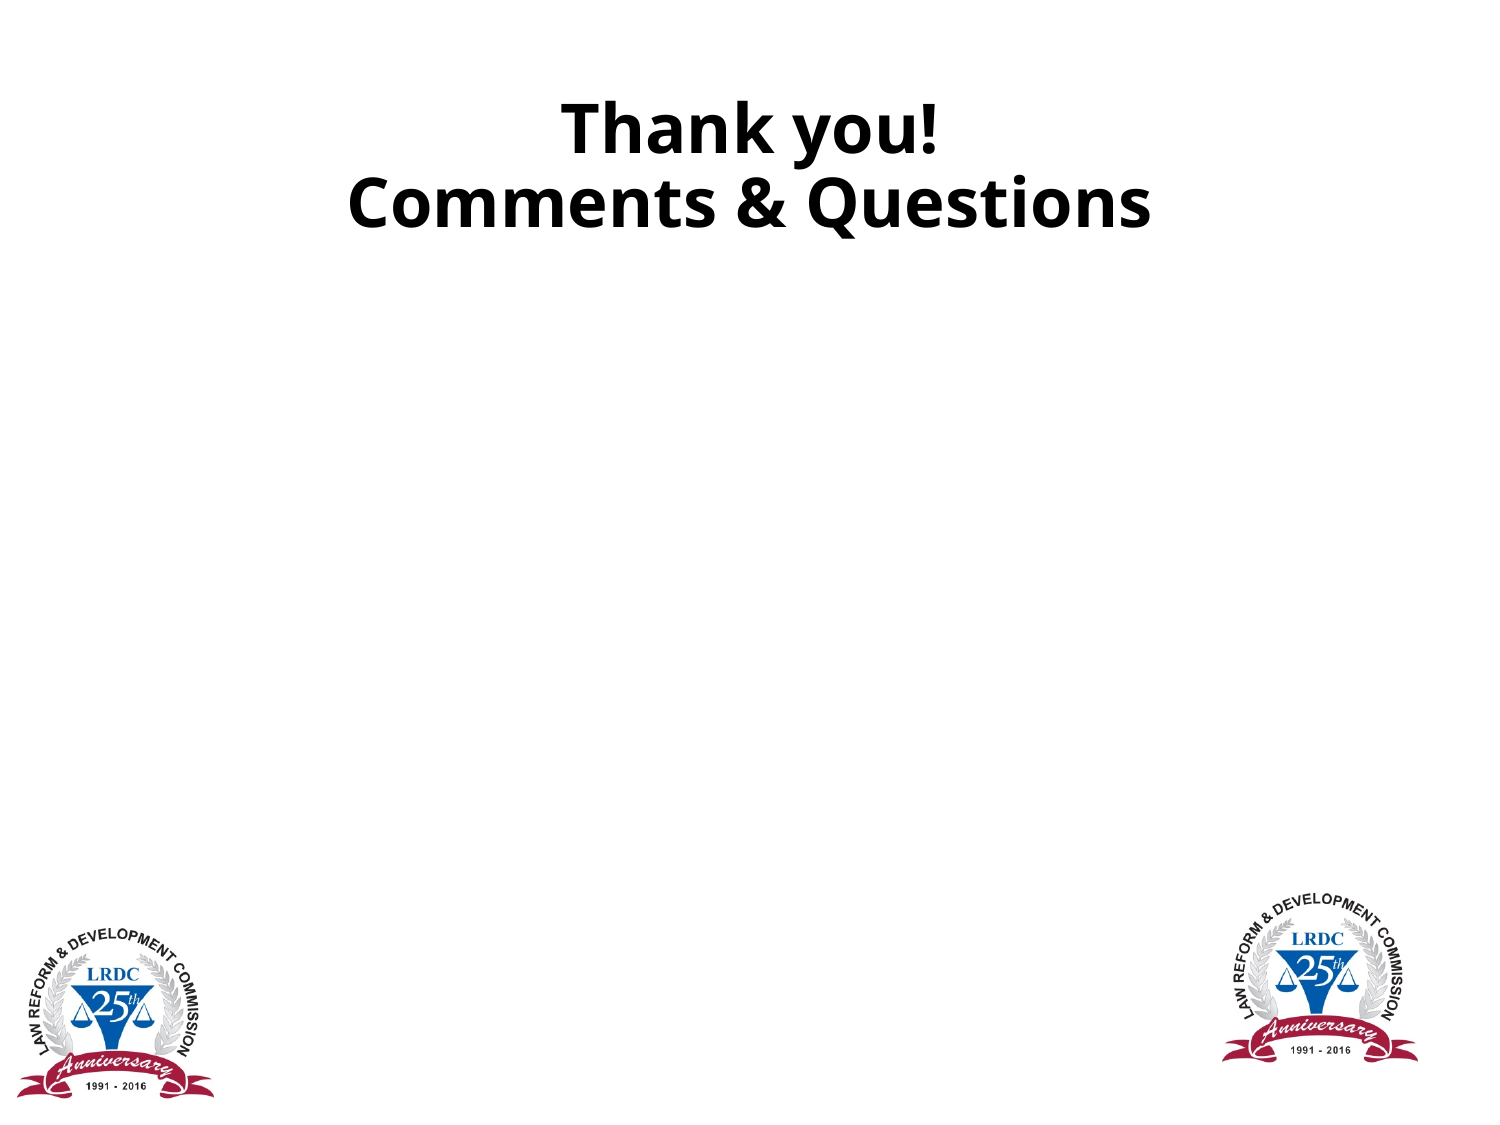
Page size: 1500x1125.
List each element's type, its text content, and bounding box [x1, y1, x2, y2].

picture [17, 928, 214, 1099]
picture [1222, 893, 1418, 1064]
title Thank you! Comments & Questions [103, 59, 1397, 278]
